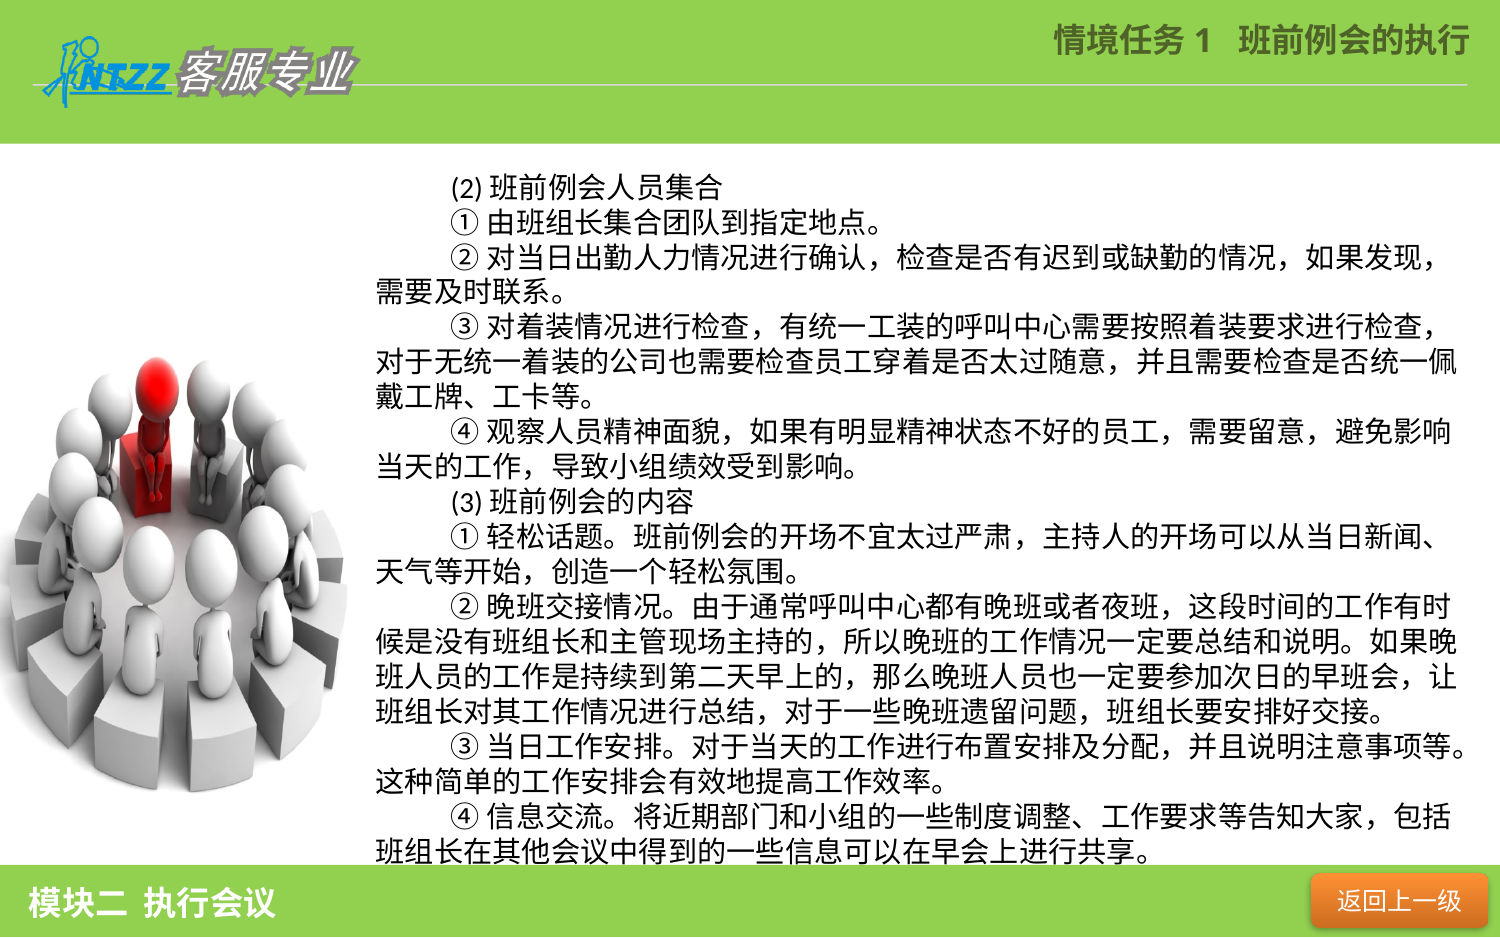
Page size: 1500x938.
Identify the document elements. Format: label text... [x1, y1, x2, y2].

picture [74, 64, 84, 87]
text_box 模块二 执行会议 [17, 876, 337, 928]
picture [85, 85, 92, 91]
picture [0, 314, 356, 836]
text_box 返回上一级 [1311, 873, 1489, 929]
picture [40, 36, 85, 108]
text_box [0, 0, 1500, 144]
picture [101, 73, 111, 85]
picture [63, 44, 75, 72]
text_box [0, 864, 1500, 937]
picture [74, 48, 86, 66]
picture [67, 36, 362, 108]
text_box (2)班前例会人员集合 ①由班组长集合团队到指定地点。 ②对当日出勤人力情况进行确认，检查是否有迟到或缺勤的情况，如果发现，需要及时联系。 ③对着装情况进行检查，有统一工装的呼叫中心需要按照着装要求进行检查，对于无统一着装的公司也需要检查员工穿着是否太过随意，并且需要检查是否统一佩戴工牌、工卡等。 ④观察人员精神面貌，如果有明显精神状态不好的员工，需要留意，避免影响当天的工作，导致小组绩效受到影响。 (3)班前例会的内容 ①轻松话题。班前例会的开场不宜太过严肃，主持人的开场可以从当日新闻、天气等开始，创造一个轻松氛围。 ②晚班交接情况。由于通常呼叫中心都有晚班或者夜班，这段时间的工作有时候是没有班组长和主管现场主持的，所以晚班的工作情况一定要总结和说明。如果晚班人员的工作是持续到第二天早上的，那么晚班人员也一定要参加次日的早班会，让班组长对其工作情况进行总结，对于一些晚班遗留问题，班组长要安排好交接。 ③当日工作安排。对于当天的工作进行布置安排及分配，并且说明注意事项等。这种简单的工作安排会有效地提高工作效率。 ④信息交流。将近期部门和小组的一些制度调整、工作要求等告知大家，包括班组长在其他会议中得到的一些信息可以在早会上进行共享。 [360, 161, 1483, 911]
text_box 情境任务1 班前例会的执行 [1033, 13, 1483, 65]
picture [82, 40, 96, 55]
